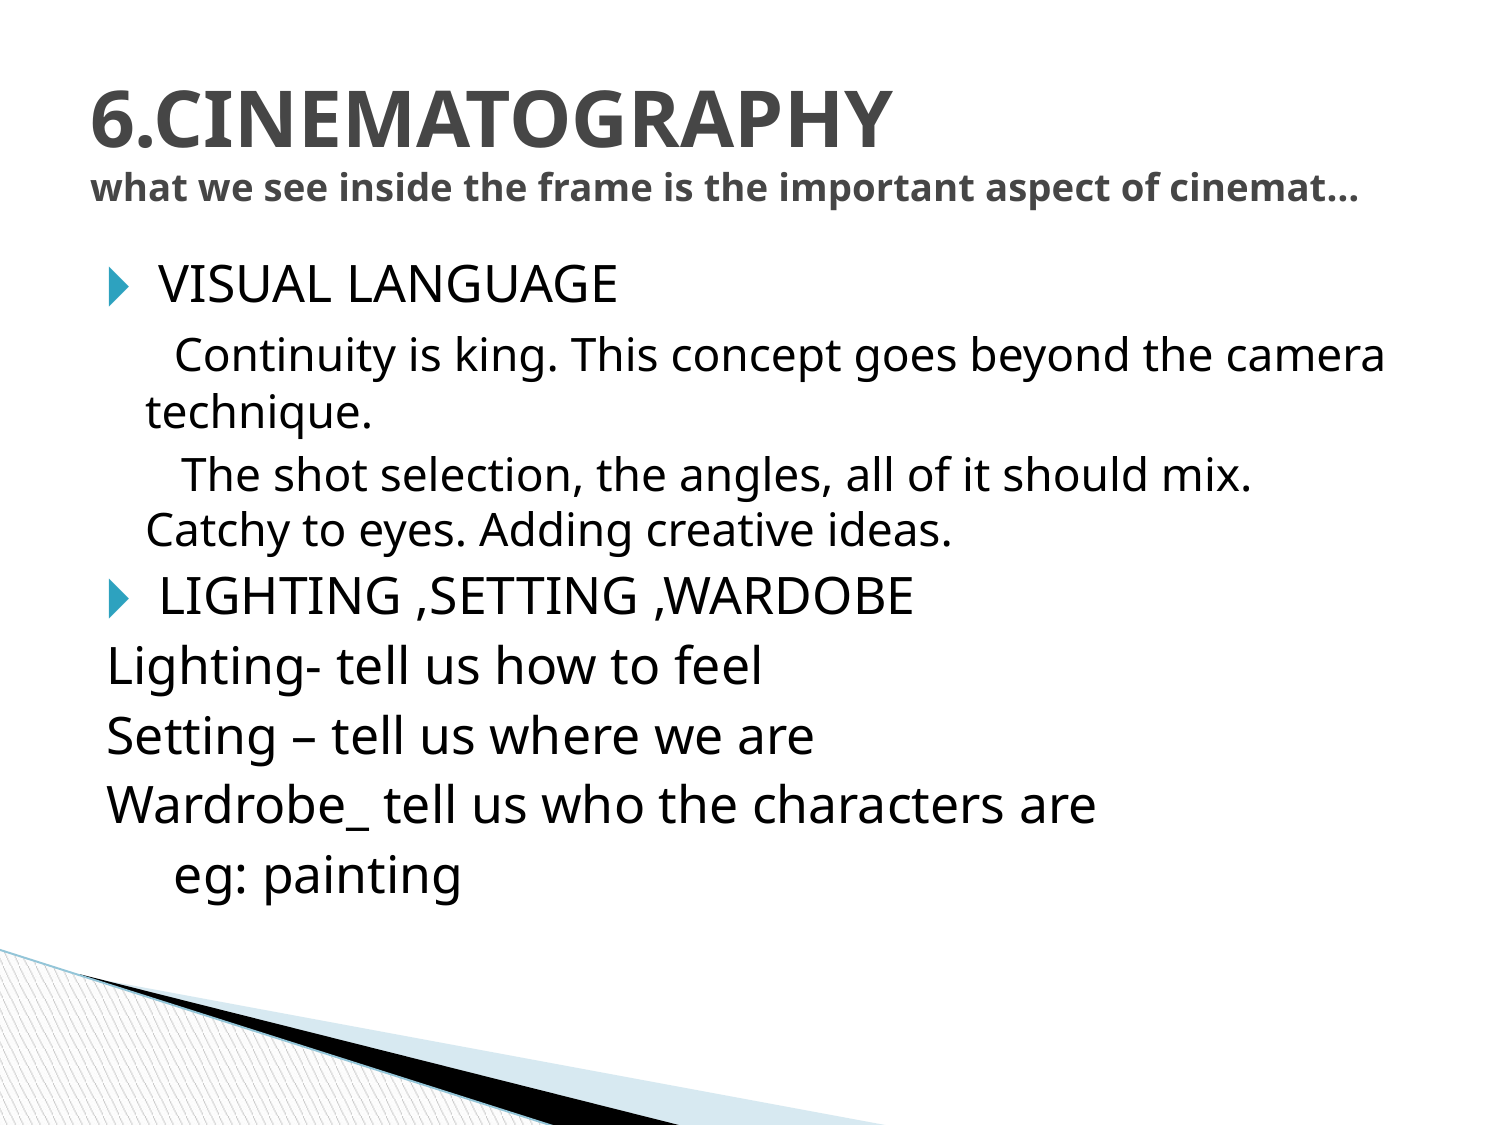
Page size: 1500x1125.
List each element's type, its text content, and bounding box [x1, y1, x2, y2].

title 6.CINEMATOGRAPHY what we see inside the frame is the important aspect of cinemat… [75, 45, 1425, 233]
list VISUAL LANGUAGE Continuity is king. This concept goes beyond the camera technique. The shot selection, the angles, all of it should mix. Catchy to eyes. Adding creative ideas. LIGHTING ,SETTING ,WARDOBE Lighting- tell us how to feel Setting – tell us where we are Wardrobe_ tell us who the characters are eg: painting [75, 243, 1425, 986]
